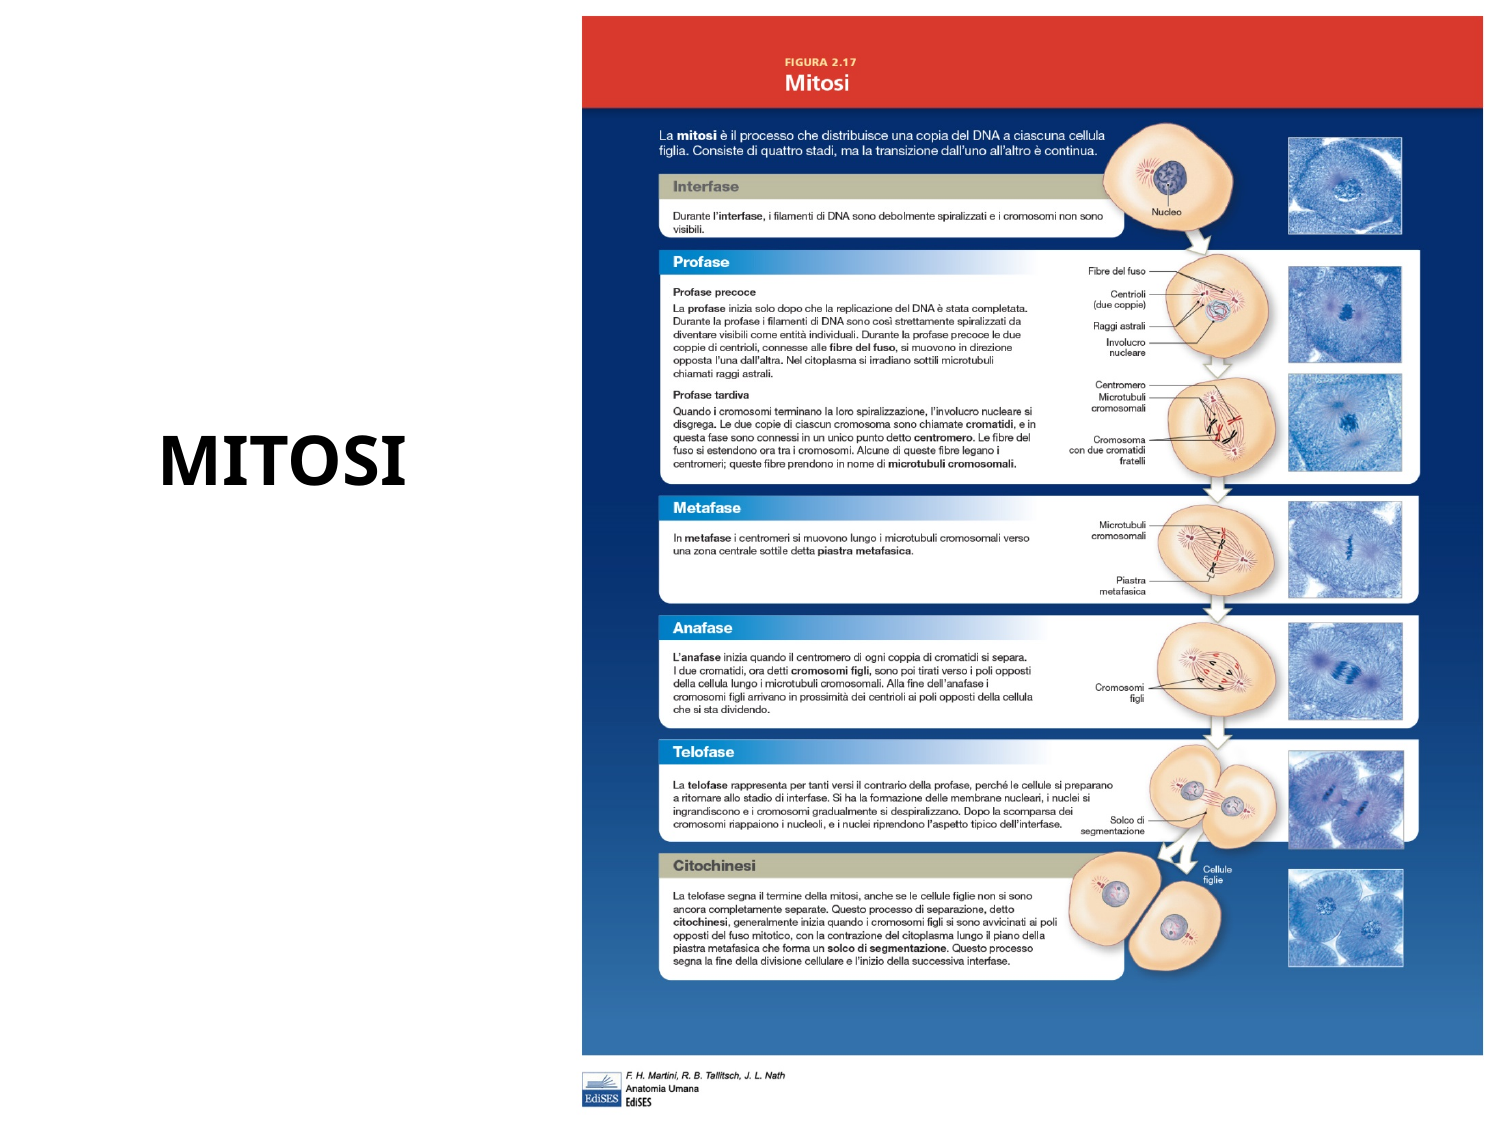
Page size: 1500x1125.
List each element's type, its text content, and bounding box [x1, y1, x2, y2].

text_box MITOSI [85, 409, 480, 507]
picture [565, 0, 1500, 1125]
